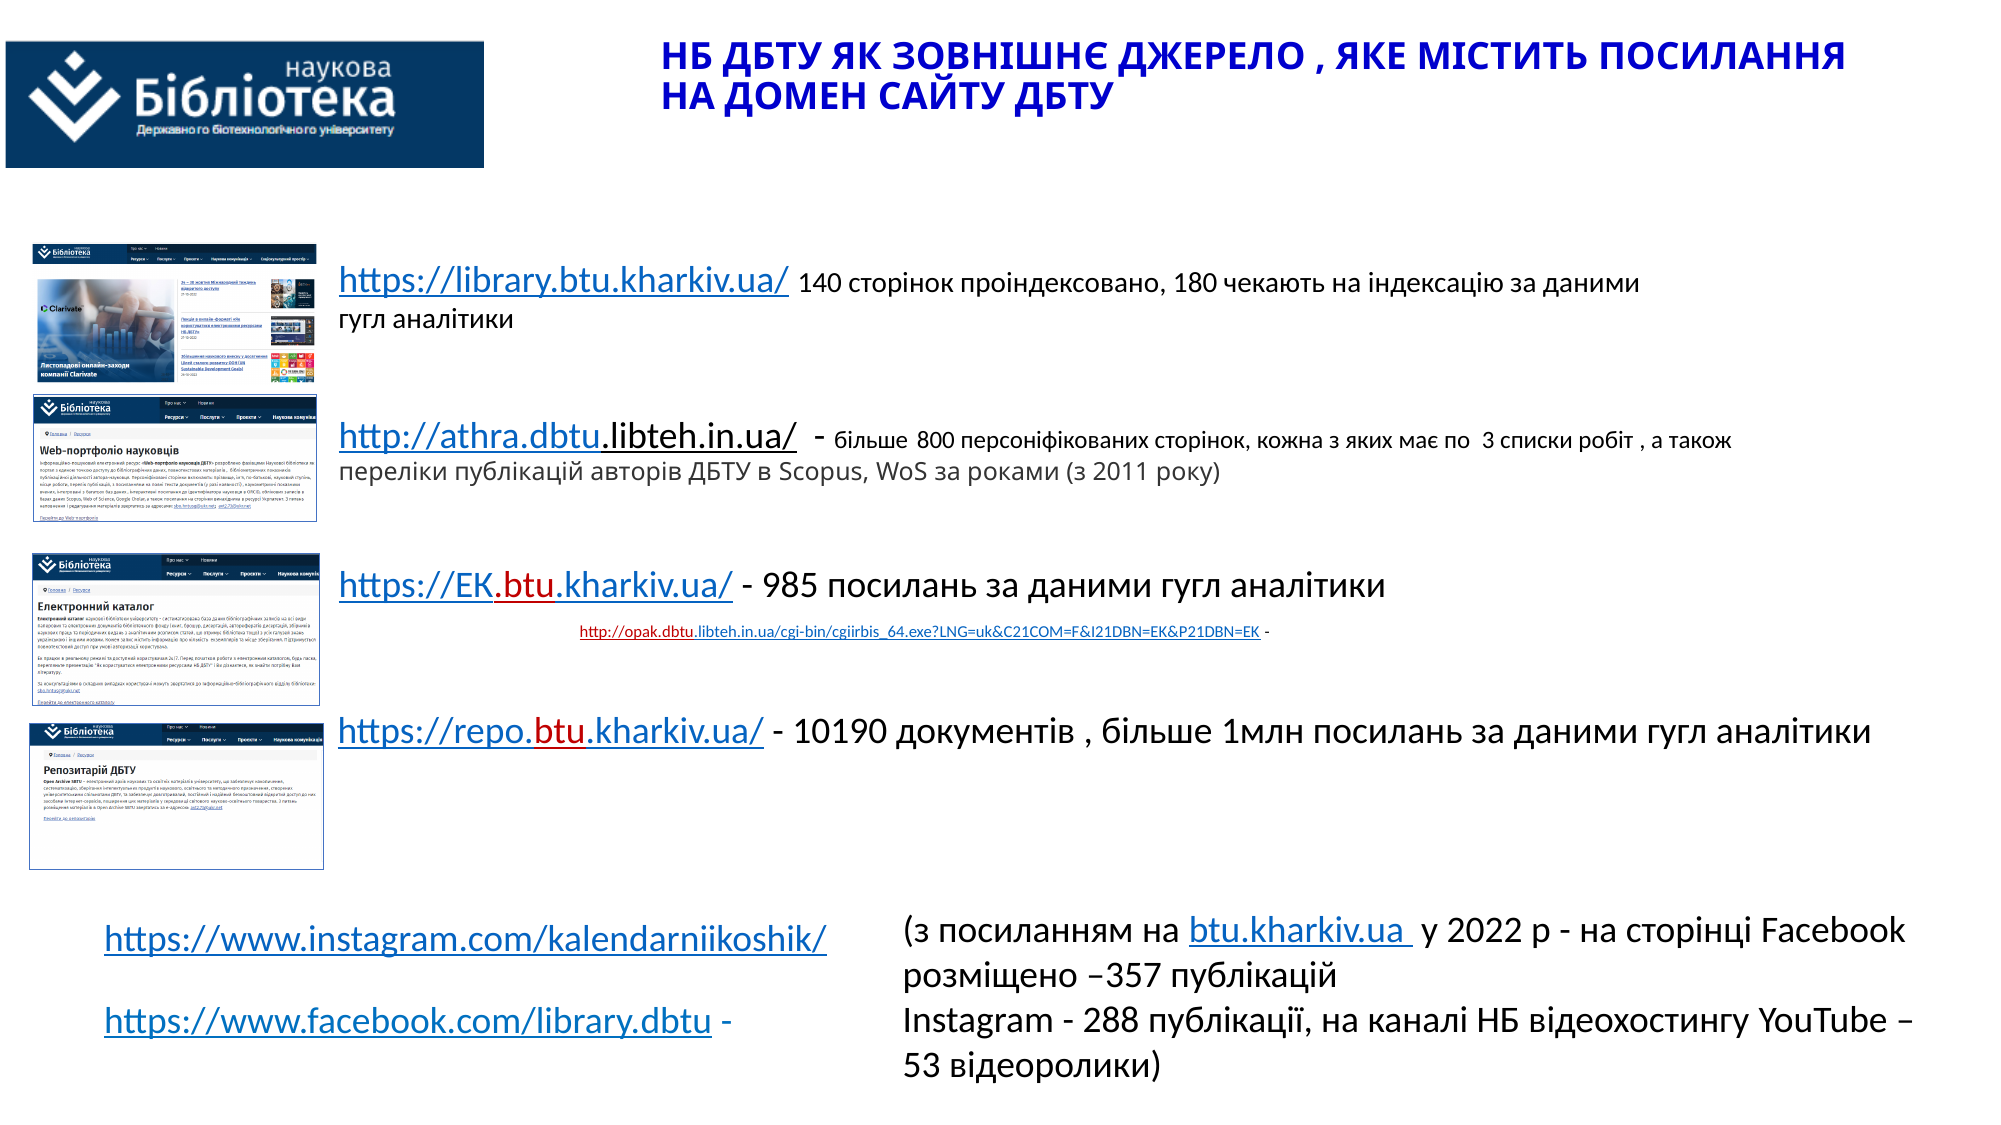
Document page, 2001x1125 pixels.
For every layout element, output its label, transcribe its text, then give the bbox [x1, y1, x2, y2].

text_box http://opak.dbtu.libteh.in.ua/cgi-bin/cgiirbis_64.exe?LNG=uk&C21COM=F&I21DBN=EK&P21DBN=EK - [564, 613, 1792, 649]
picture [32, 242, 317, 385]
text_box https://ЕК.btu.kharkiv.ua/ - 985 посилань за даними гугл аналітики [324, 552, 1927, 613]
text_box http://athra.dbtu.libteh.in.ua/ - більше 800 персоніфікованих сторінок, кожна з яких має по 3 списки робіт , а також переліки публікацій авторів ДБТУ в Scopus, WoS за роками (з 2011 року) [324, 403, 1771, 494]
text_box https://library.btu.kharkiv.ua/ 140 сторінок проіндексовано, 180 чекають на індексацію за даними гугл аналітики [324, 247, 1679, 343]
text_box https://www.instagram.com/kalendarniikoshik/ [89, 906, 855, 967]
text_box https://www.facebook.com/library.dbtu - [89, 988, 758, 1094]
text_box (з посиланням на btu.kharkiv.ua у 2022 р - на сторінці Facebook розміщено –357 публікацій Instagram - 288 публікації, на каналі НБ відеохостингу YouTube – 53 відеоролики) [887, 897, 1938, 1093]
picture [29, 722, 324, 870]
text_box https://repo.btu.kharkiv.ua/ - 10190 документів , більше 1млн посилань за даними гугл аналітики [322, 698, 1926, 759]
title НБ ДБТУ як зовнішнє джерело , яке містить посилання на домен сайту ДБТУ [645, 4, 1872, 150]
picture [32, 394, 317, 522]
picture [32, 552, 320, 706]
picture [5, 40, 484, 168]
